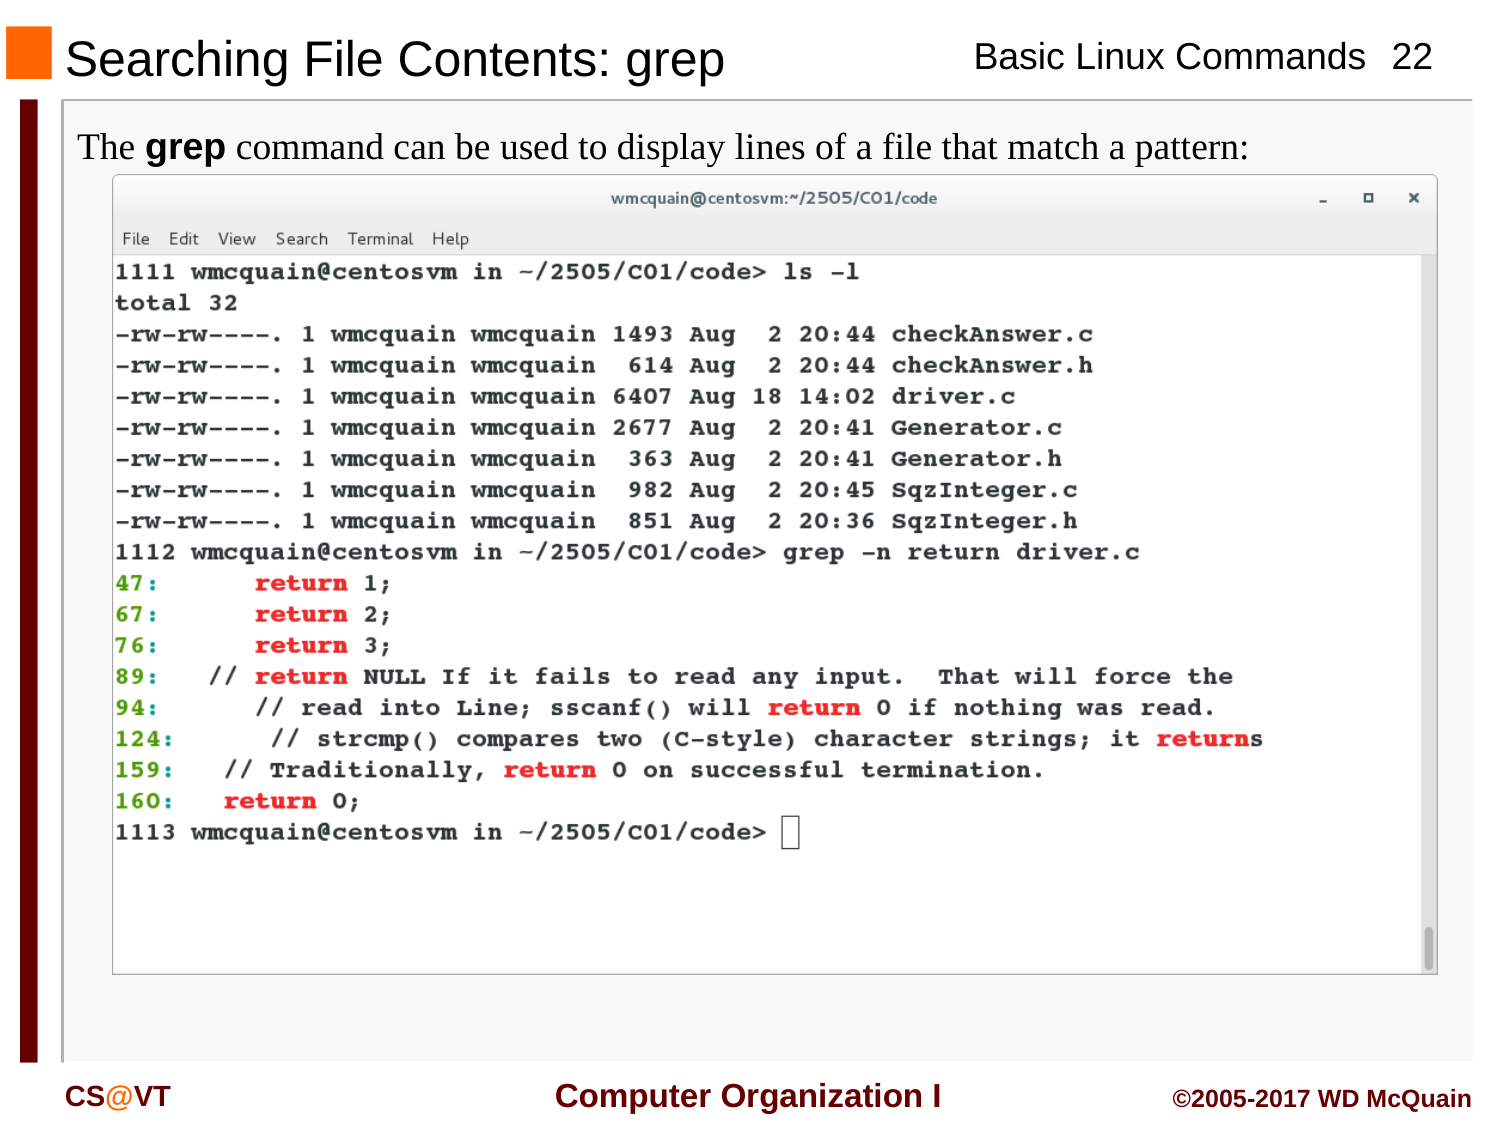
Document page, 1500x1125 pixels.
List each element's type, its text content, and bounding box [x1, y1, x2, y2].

picture [112, 174, 1438, 975]
title Searching File Contents: grep [50, 28, 1000, 85]
text_box The grep command can be used to display lines of a file that match a pattern: [62, 114, 1475, 174]
